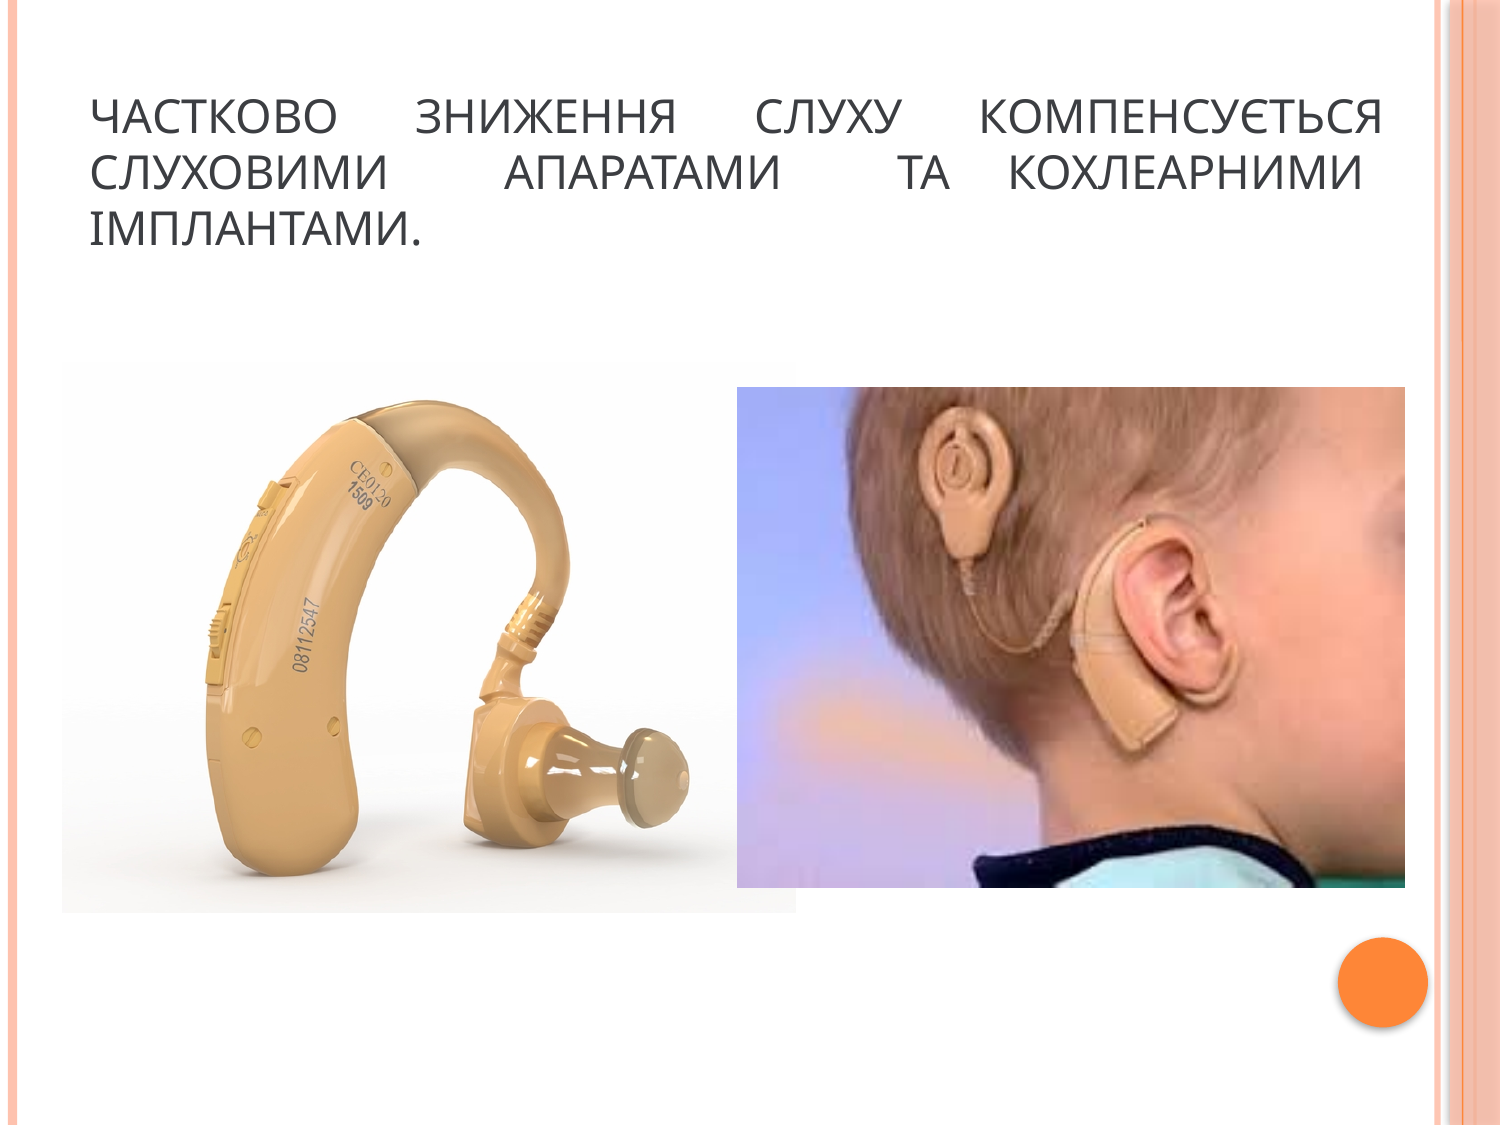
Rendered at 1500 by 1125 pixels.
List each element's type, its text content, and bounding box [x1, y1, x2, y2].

title Частково зниження слуху компенсується слуховими апаратами та кохлеарними імплантами. [75, 75, 1438, 263]
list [61, 361, 797, 913]
picture [736, 386, 1405, 889]
